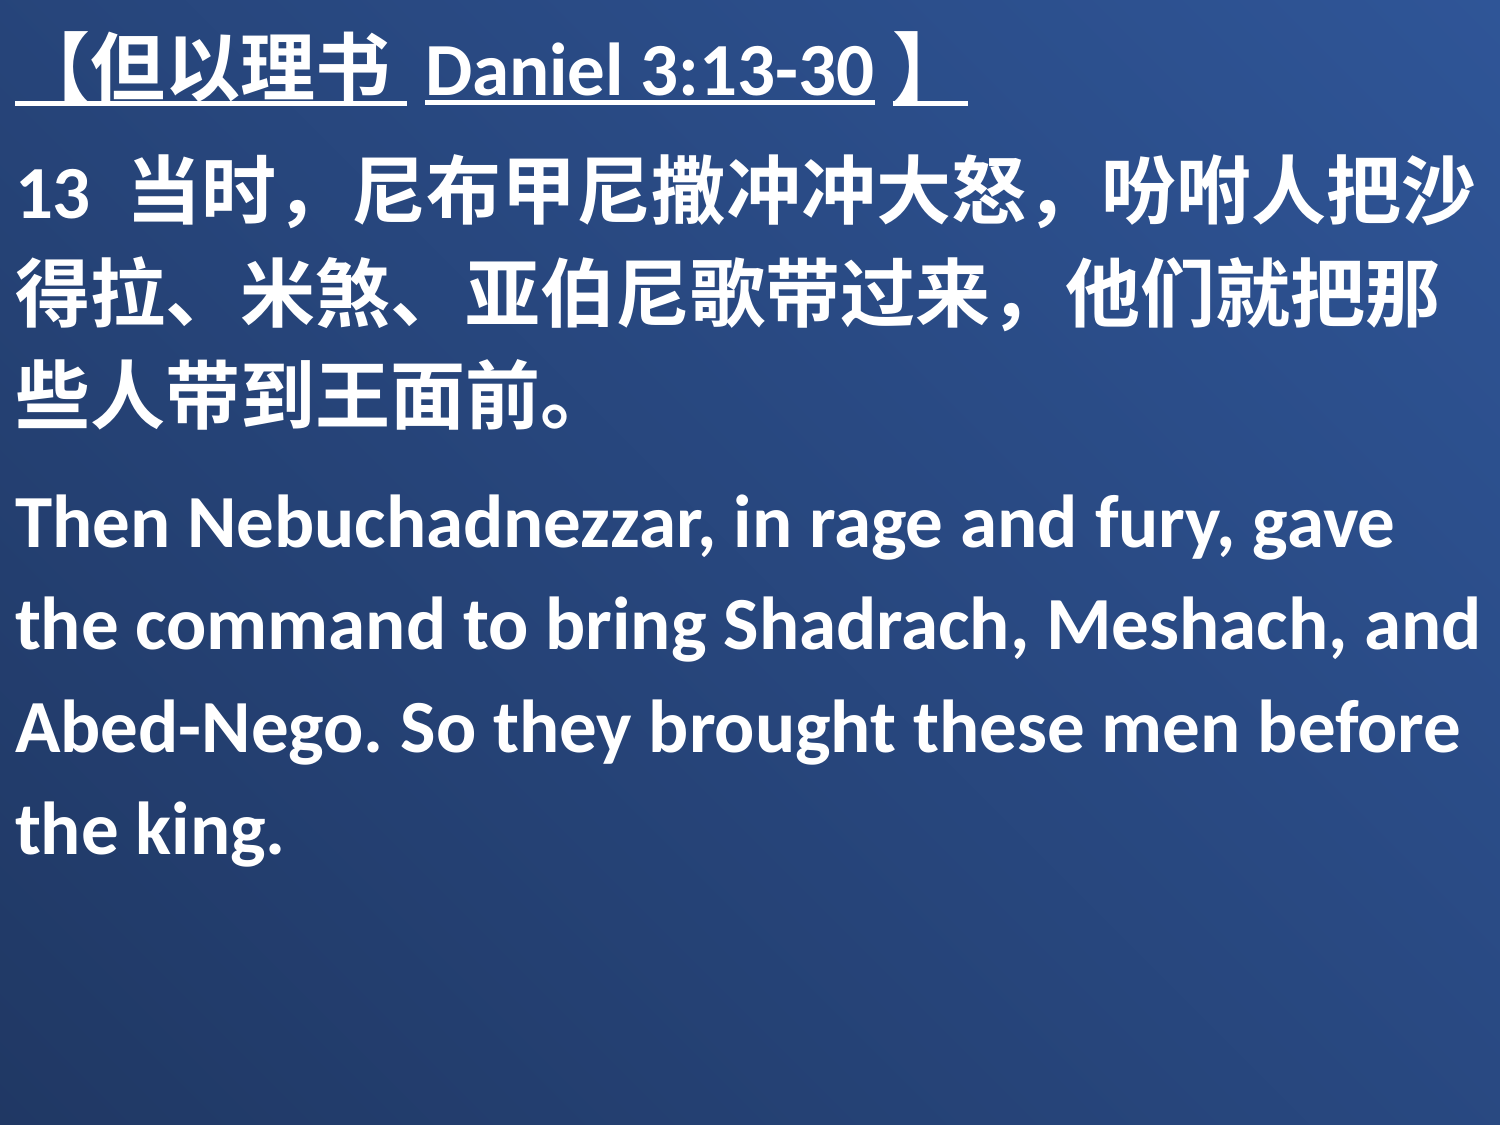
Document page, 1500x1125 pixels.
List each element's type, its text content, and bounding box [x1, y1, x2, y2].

subtitle 【但以理书 Daniel 3:13-30】 13 当时，尼布甲尼撒冲冲大怒，吩咐人把沙得拉、米煞、亚伯尼歌带过来，他们就把那些人带到王面前。 Then Nebuchadnezzar, in rage and fury, gave the command to bring Shadrach, Meshach, and Abed-Nego. So they brought these men before the king. [0, 0, 1500, 1125]
